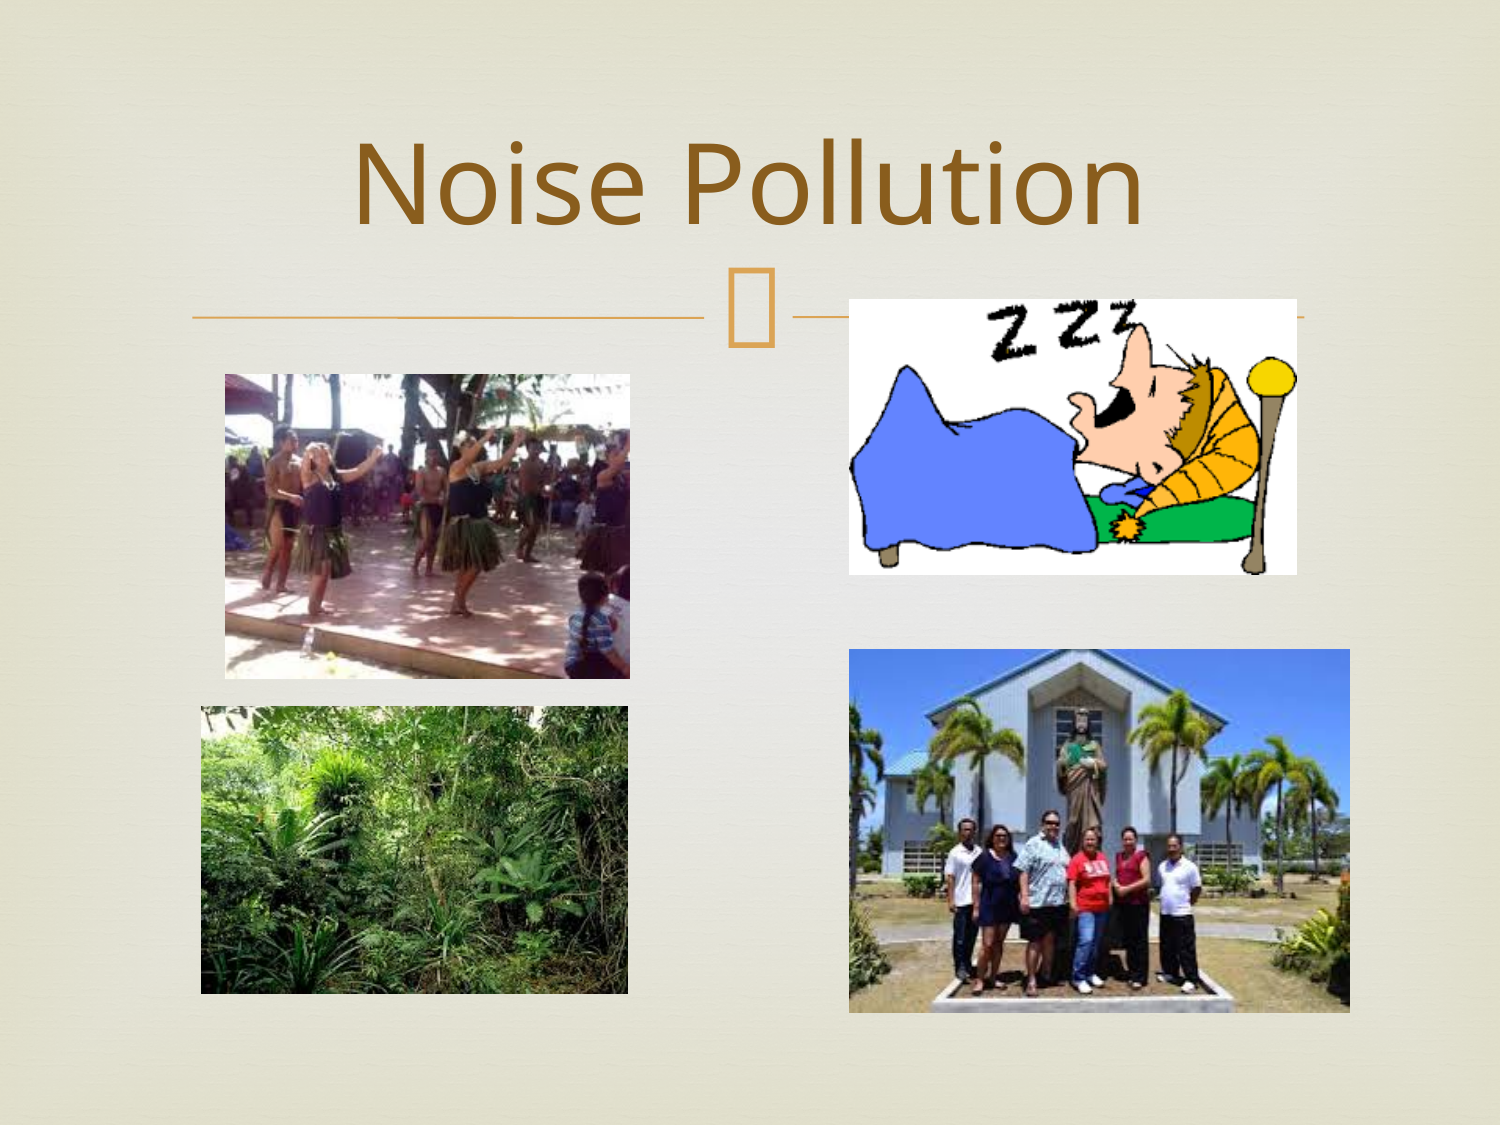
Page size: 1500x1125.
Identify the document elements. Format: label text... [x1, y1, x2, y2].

picture [224, 374, 631, 679]
picture [849, 649, 1351, 1013]
title Noise Pollution [112, 93, 1386, 267]
picture [200, 705, 629, 995]
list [849, 299, 1298, 576]
